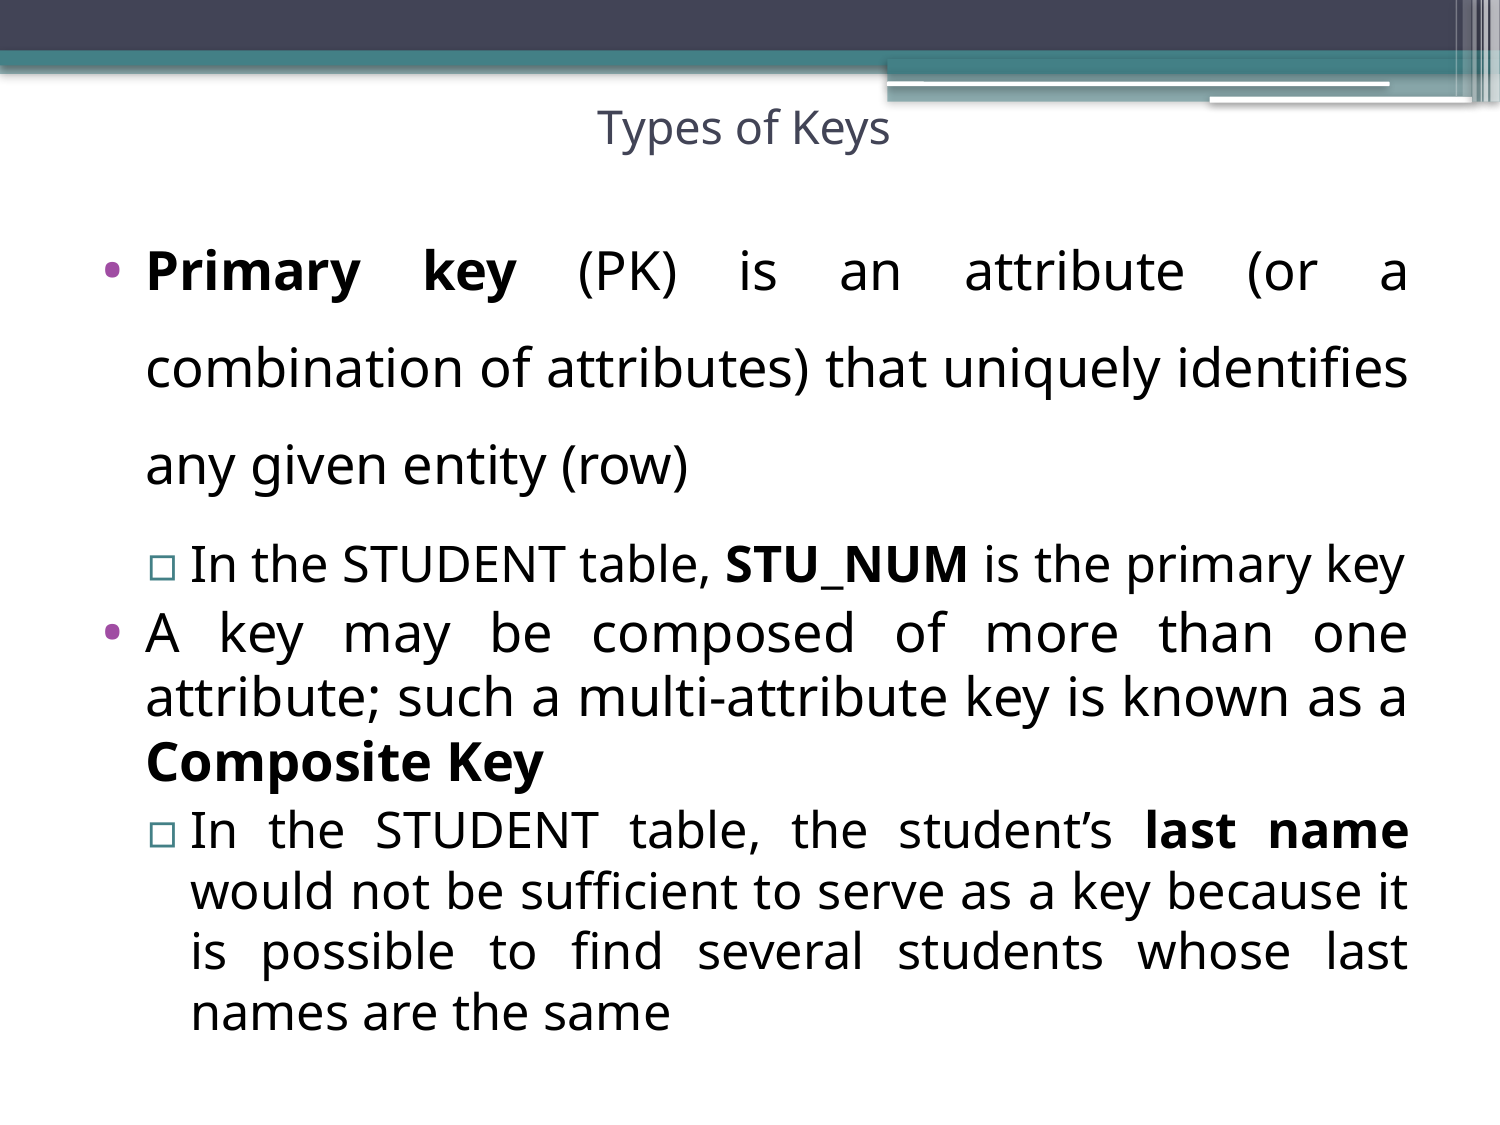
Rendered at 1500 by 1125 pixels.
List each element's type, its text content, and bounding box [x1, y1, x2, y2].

list Primary key (PK) is an attribute (or a combination of attributes) that uniquely identifies any given entity (row) In the STUDENT table, STU_NUM is the primary key A key may be composed of more than one attribute; such a multi-attribute key is known as a Composite Key In the STUDENT table, the student’s last name would not be sufficient to serve as a key because it is possible to find several students whose last names are the same [75, 196, 1425, 1079]
title Types of Keys [75, 90, 1425, 161]
